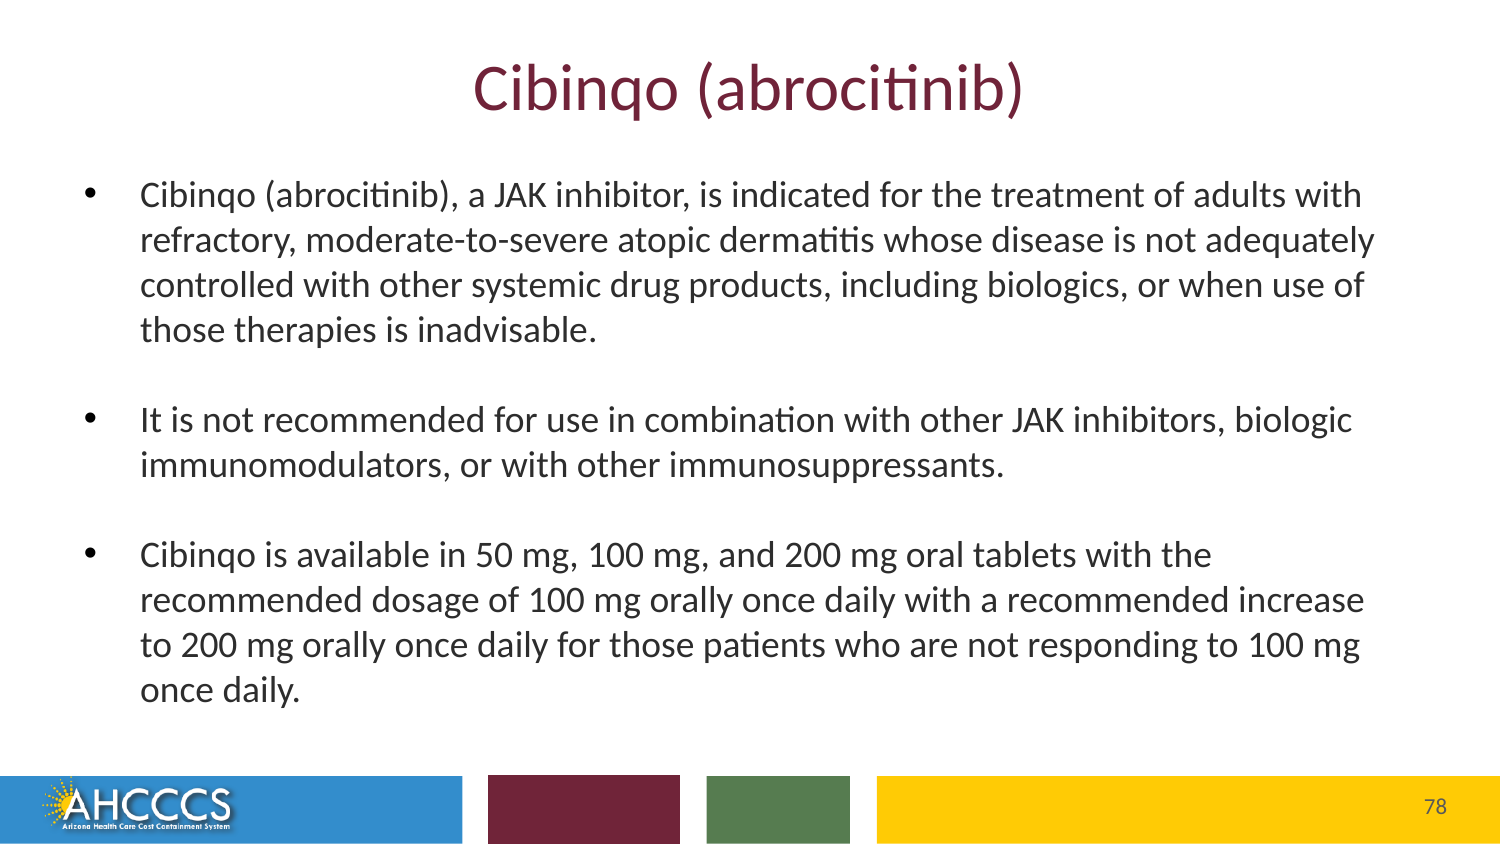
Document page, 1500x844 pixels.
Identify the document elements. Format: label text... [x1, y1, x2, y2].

picture [42, 776, 230, 830]
list Cibinqo (abrocitinib), a JAK inhibitor, is indicated for the treatment of adults with refractory, moderate-to-severe atopic dermatitis whose disease is not adequately controlled with other systemic drug products, including biologics, or when use of those therapies is inadvisable. It is not recommended for use in combination with other JAK inhibitors, biologic immunomodulators, or with other immunosuppressants. Cibinqo is available in 50 mg, 100 mg, and 200 mg oral tablets with the recommended dosage of 100 mg orally once daily with a recommended increase to 200 mg orally once daily for those patients who are not responding to 100 mg once daily. [69, 162, 1420, 735]
title Cibinqo (abrocitinib) [75, 22, 1425, 163]
